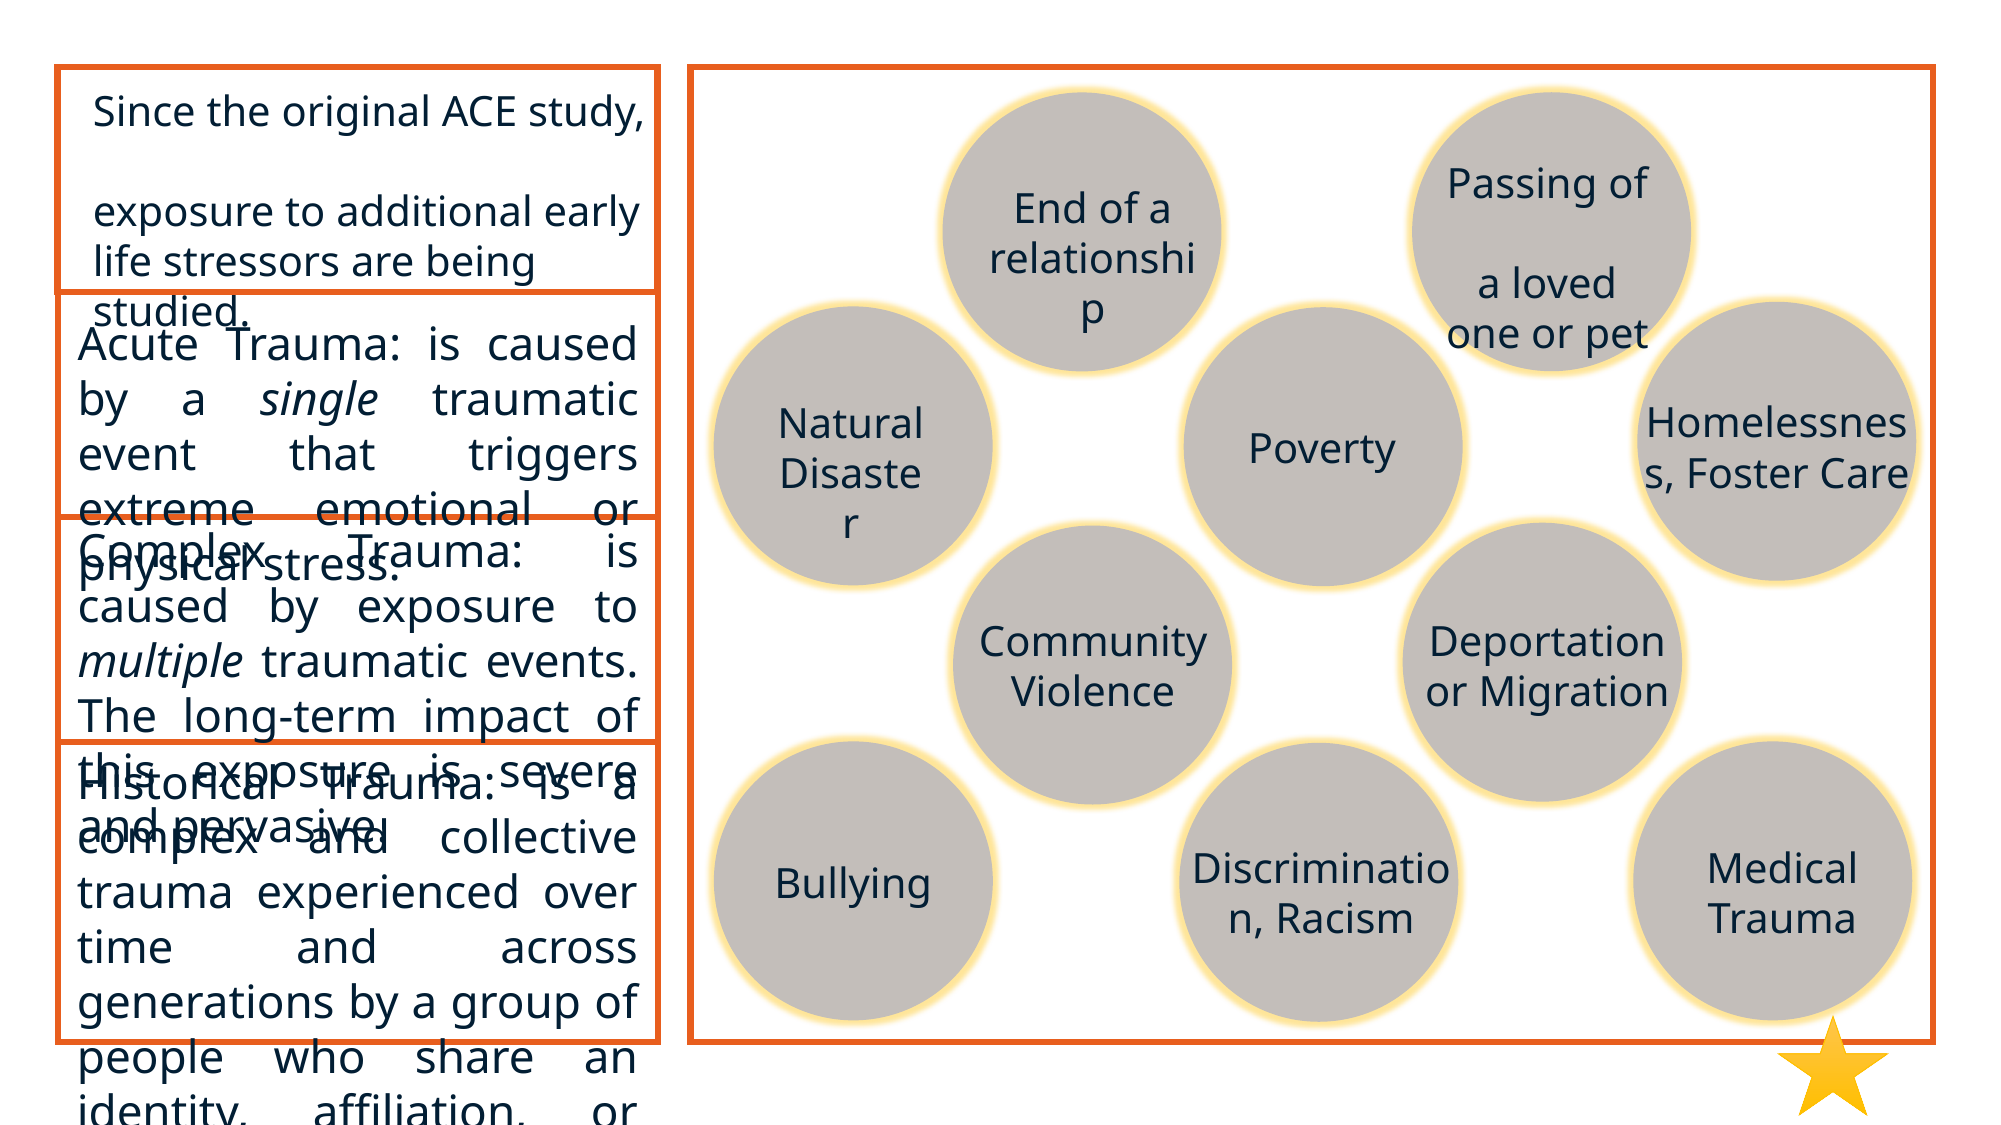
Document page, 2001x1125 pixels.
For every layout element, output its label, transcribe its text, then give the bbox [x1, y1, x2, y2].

text_box [57, 516, 63, 741]
text_box Historical Trauma: is a complex and collective trauma experienced over time and across generations by a group of people who share an identity, affiliation, or circumstance. [62, 745, 653, 1125]
text_box Complex Trauma: is caused by exposure to multiple traumatic events. The long-term impact of this exposure is severe and pervasive. [63, 514, 654, 859]
slide_number 13 [1412, 1042, 1823, 1103]
text_box [653, 741, 659, 1043]
slide_number 13 [1819, 1093, 1847, 1103]
slide_number 13 [1855, 1073, 1863, 1099]
text_box Acute Trauma: is caused by a single traumatic event that triggers extreme emotional or physical stress. [63, 307, 654, 514]
text_box [654, 516, 659, 741]
text_box [56, 66, 658, 293]
slide_number 13 [1843, 1042, 1863, 1053]
text_box Since the original ACE study, exposure to additional early life stressors are being studied. [78, 77, 671, 342]
text_box [1777, 1014, 1889, 1116]
text_box [57, 291, 659, 516]
text_box [689, 66, 1934, 1043]
text_box [57, 741, 63, 1043]
